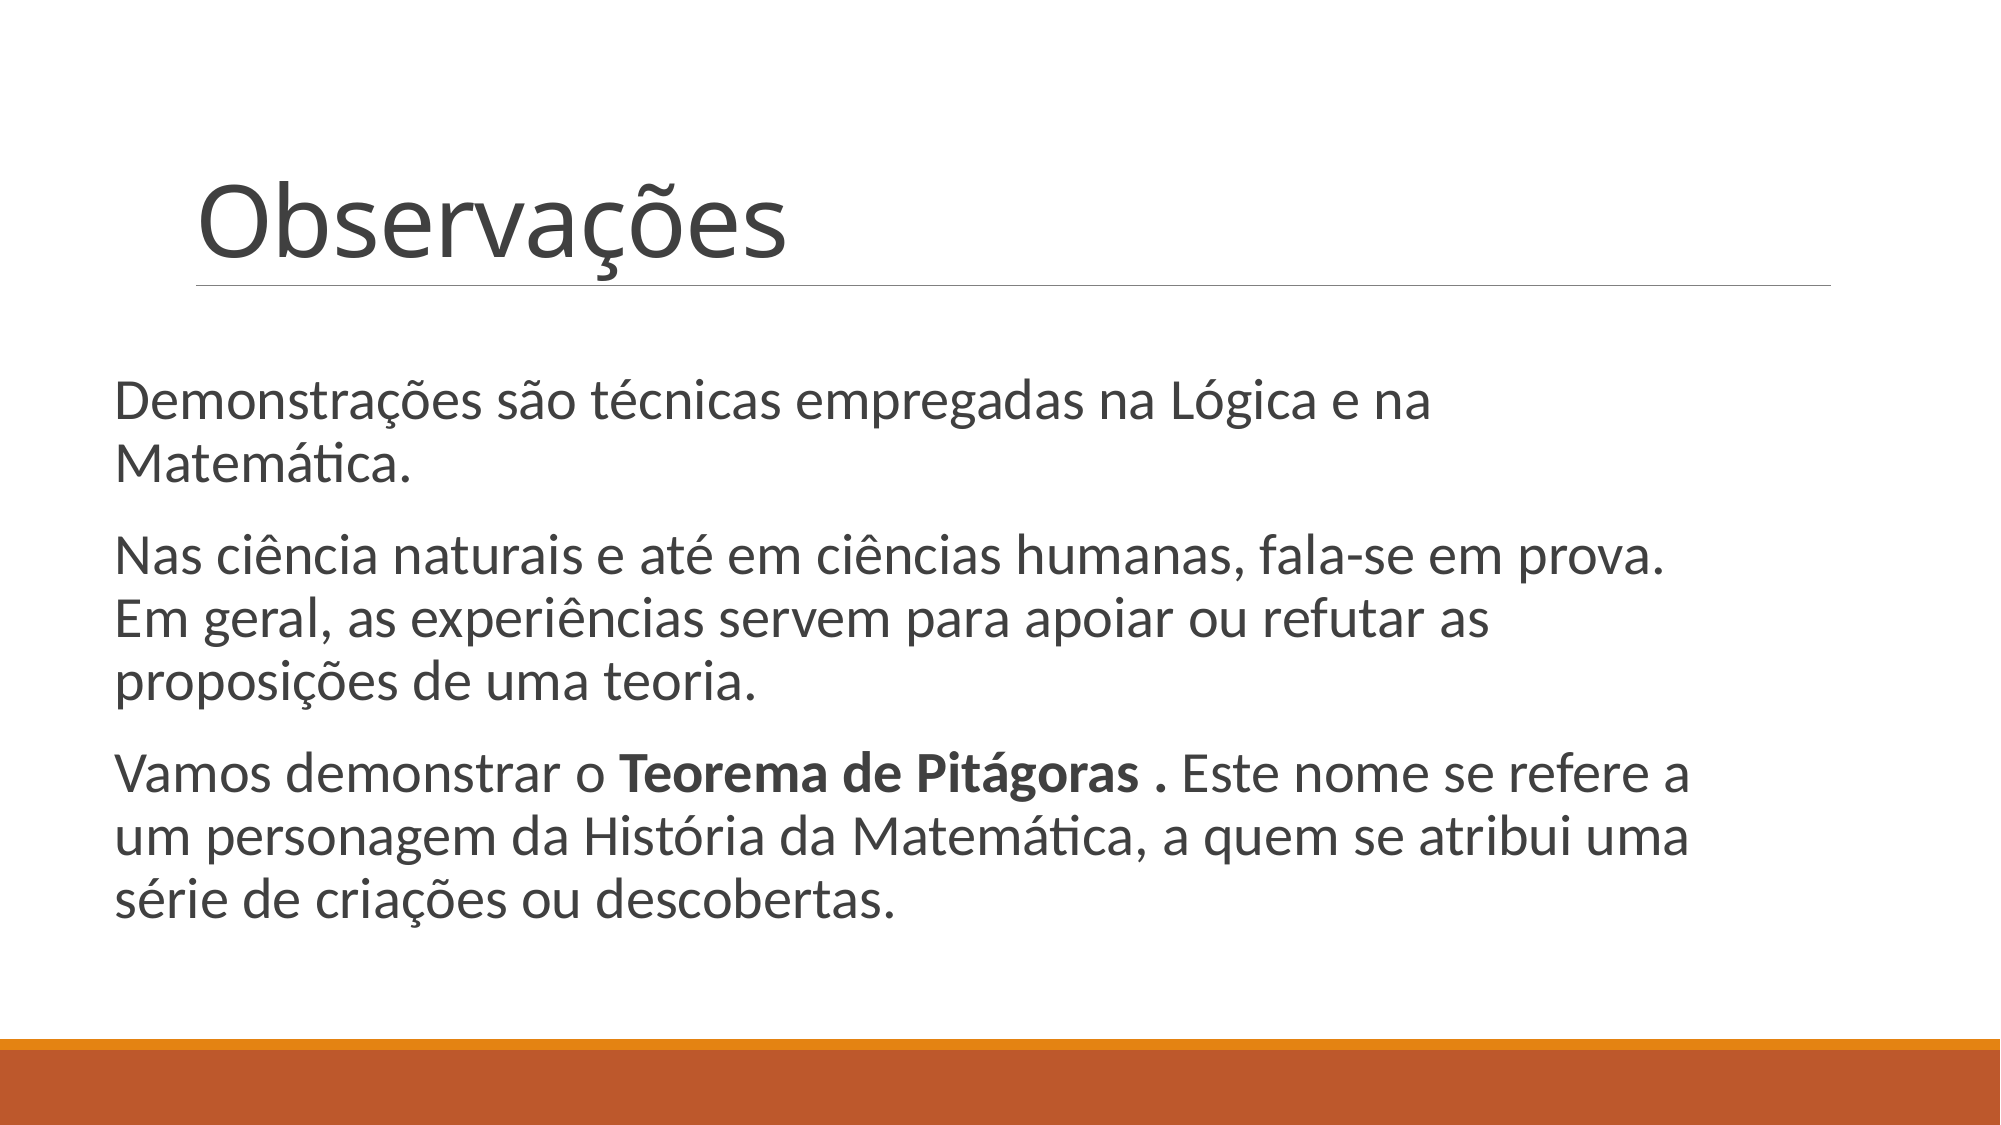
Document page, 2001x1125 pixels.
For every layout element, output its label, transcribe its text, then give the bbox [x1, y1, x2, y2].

list Demonstrações são técnicas empregadas na Lógica e na Matemática. Nas ciência naturais e até em ciências humanas, fala-se em prova. Em geral, as experiências servem para apoiar ou refutar as proposições de uma teoria. Vamos demonstrar o Teorema de Pitágoras . Este nome se refere a um personagem da História da Matemática, a quem se atribui uma série de criações ou descobertas. [99, 262, 1734, 1062]
title Observações [180, 47, 1830, 285]
